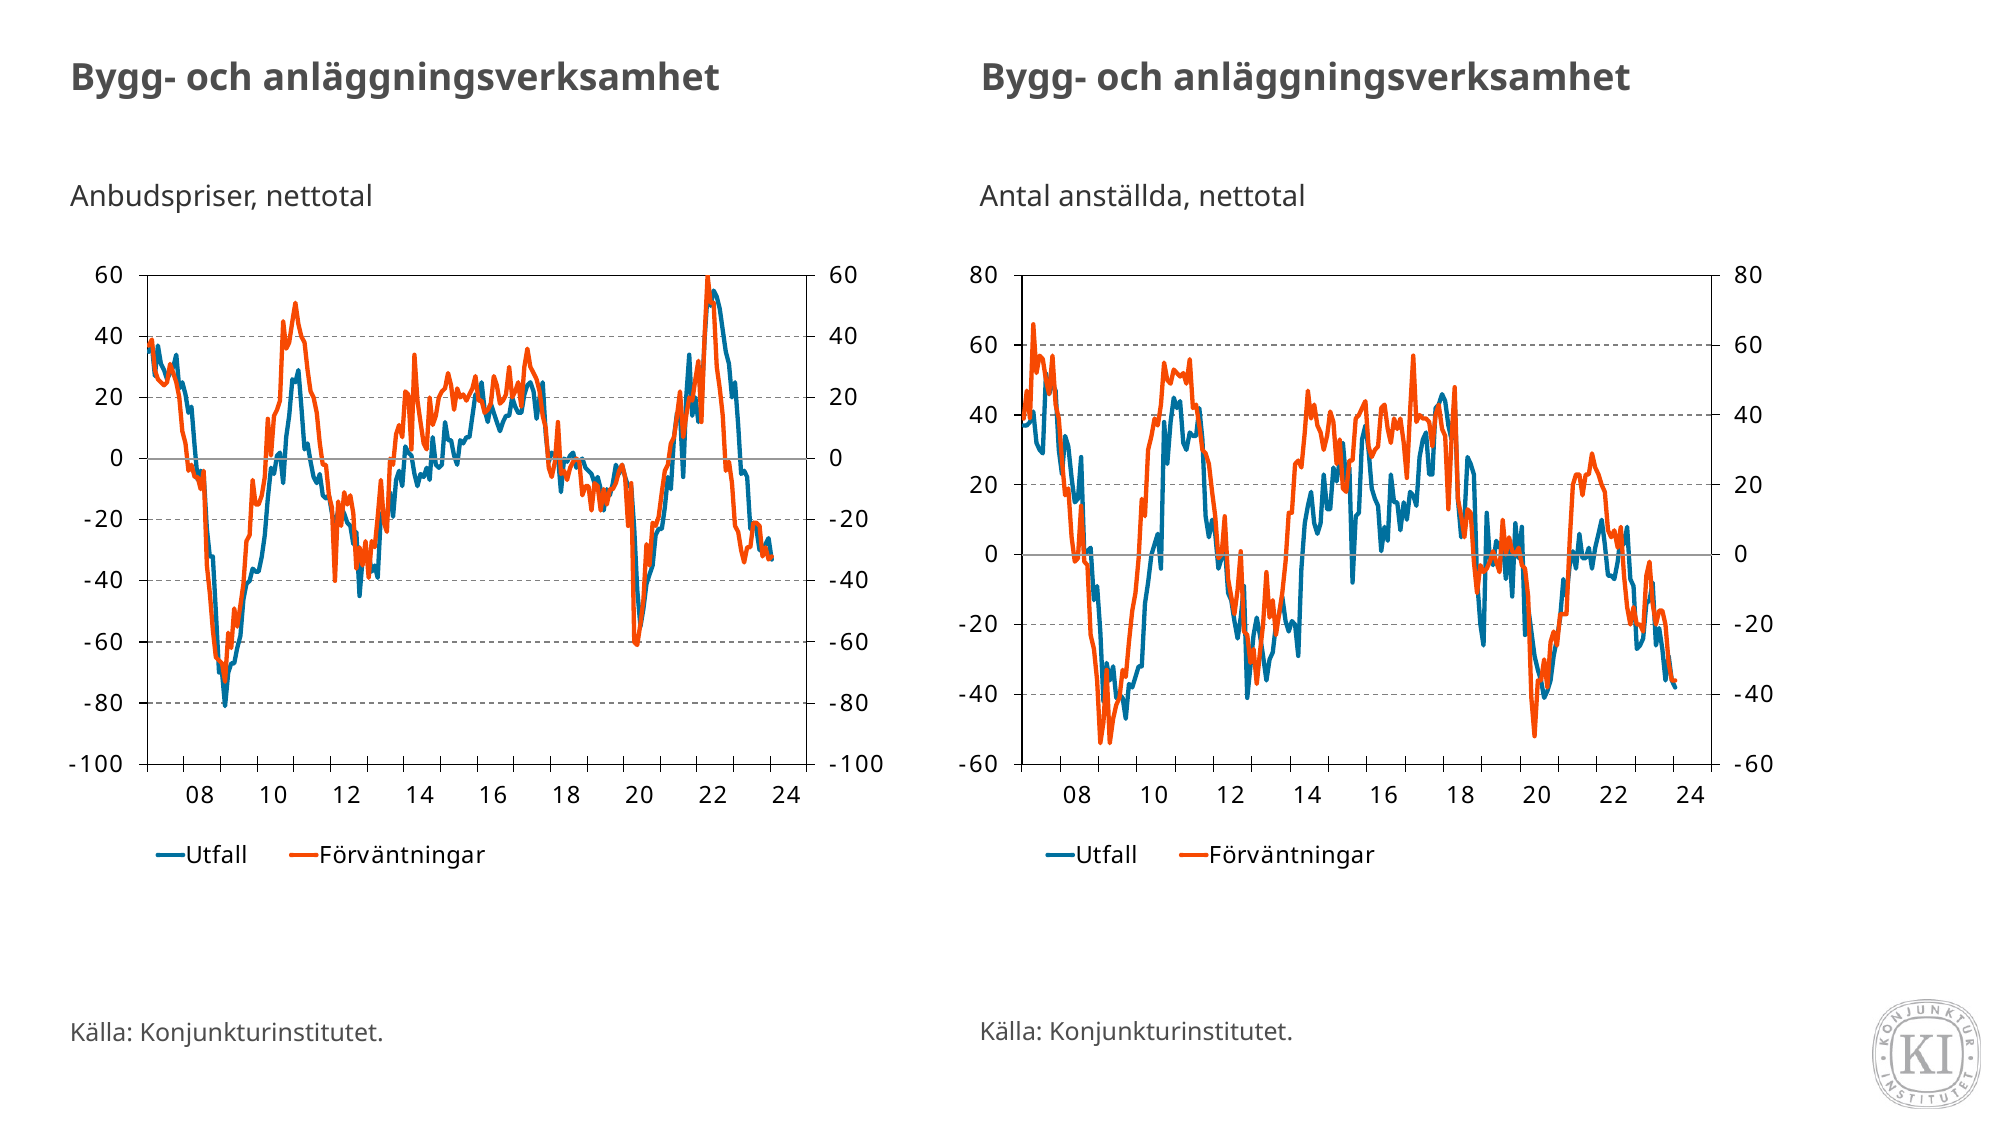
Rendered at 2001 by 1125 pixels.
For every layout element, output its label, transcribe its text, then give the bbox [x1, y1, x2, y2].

picture [1872, 999, 1981, 1109]
list Anbudspriser, nettotal [55, 137, 938, 220]
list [51, 249, 939, 874]
subtitle Källa: Konjunkturinstitutet. [55, 1008, 938, 1106]
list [941, 249, 1829, 874]
list Källa: Konjunkturinstitutet. [964, 1008, 1848, 1106]
list Bygg- och anläggningsverksamhet [965, 45, 1849, 129]
list Antal anställda, nettotal [964, 137, 1848, 220]
title Bygg- och anläggningsverksamhet [55, 45, 938, 128]
